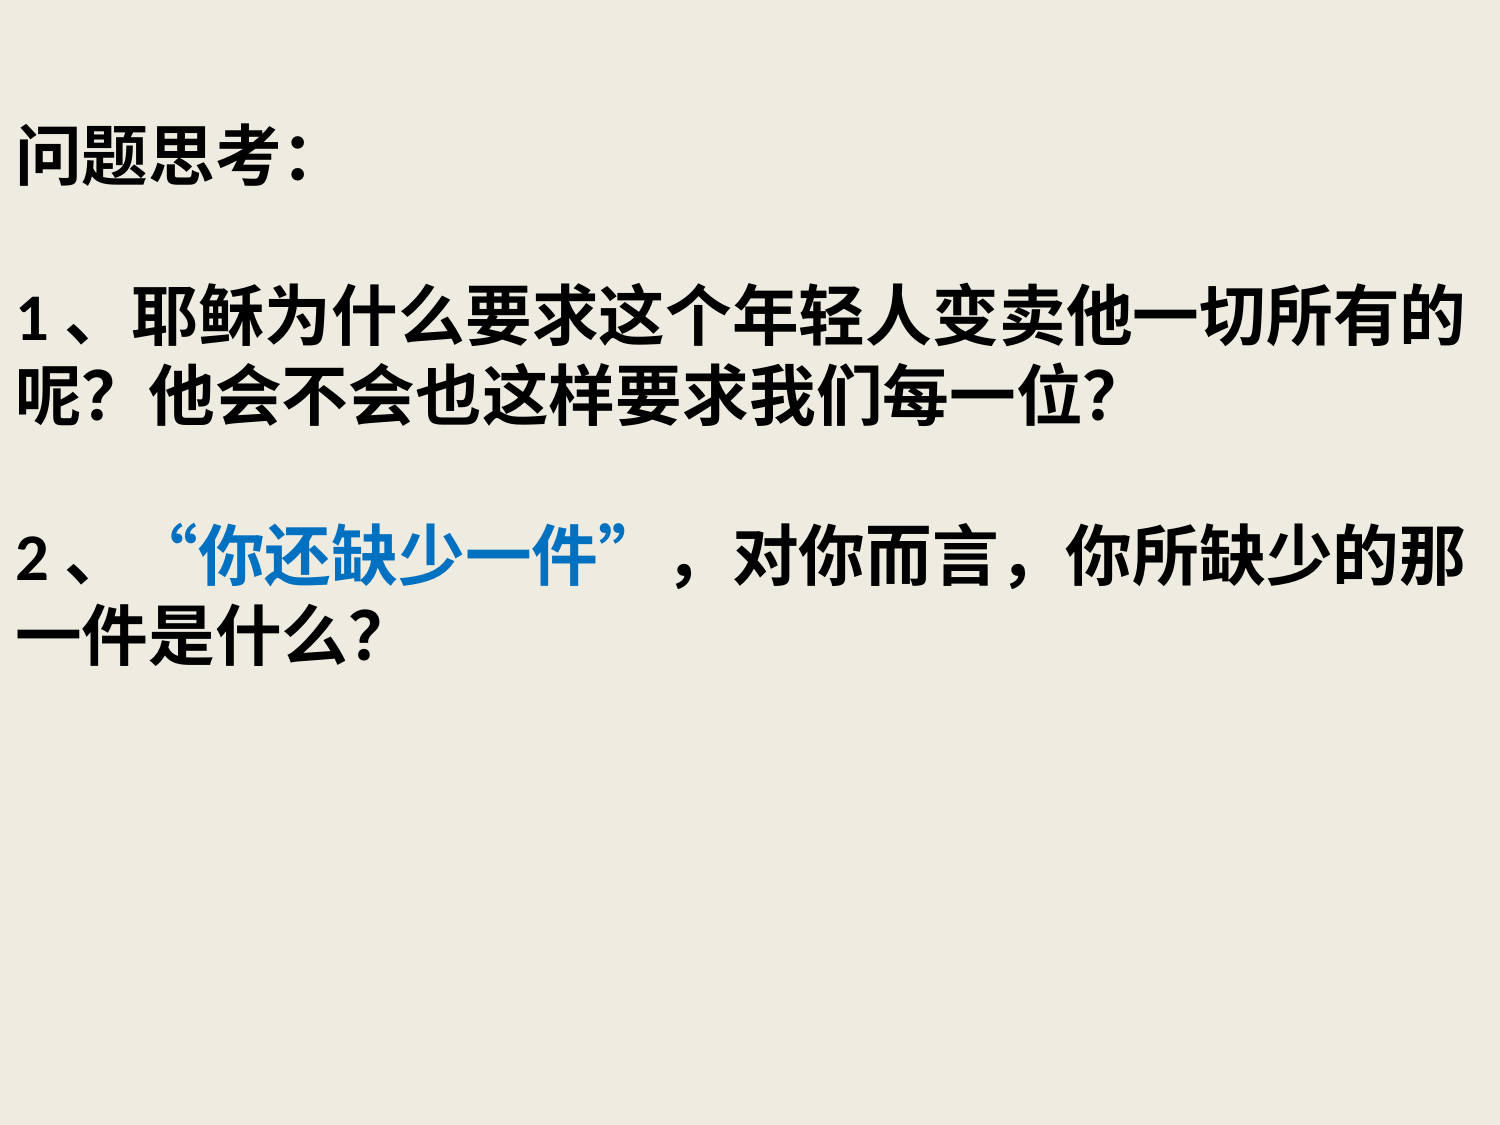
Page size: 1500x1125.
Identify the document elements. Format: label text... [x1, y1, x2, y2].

title 问题思考： 1、耶稣为什么要求这个年轻人变卖他一切所有的呢？他会不会也这样要求我们每一位？ 2、“你还缺少一件”，对你而言，你所缺少的那一件是什么？ [0, 0, 1500, 788]
